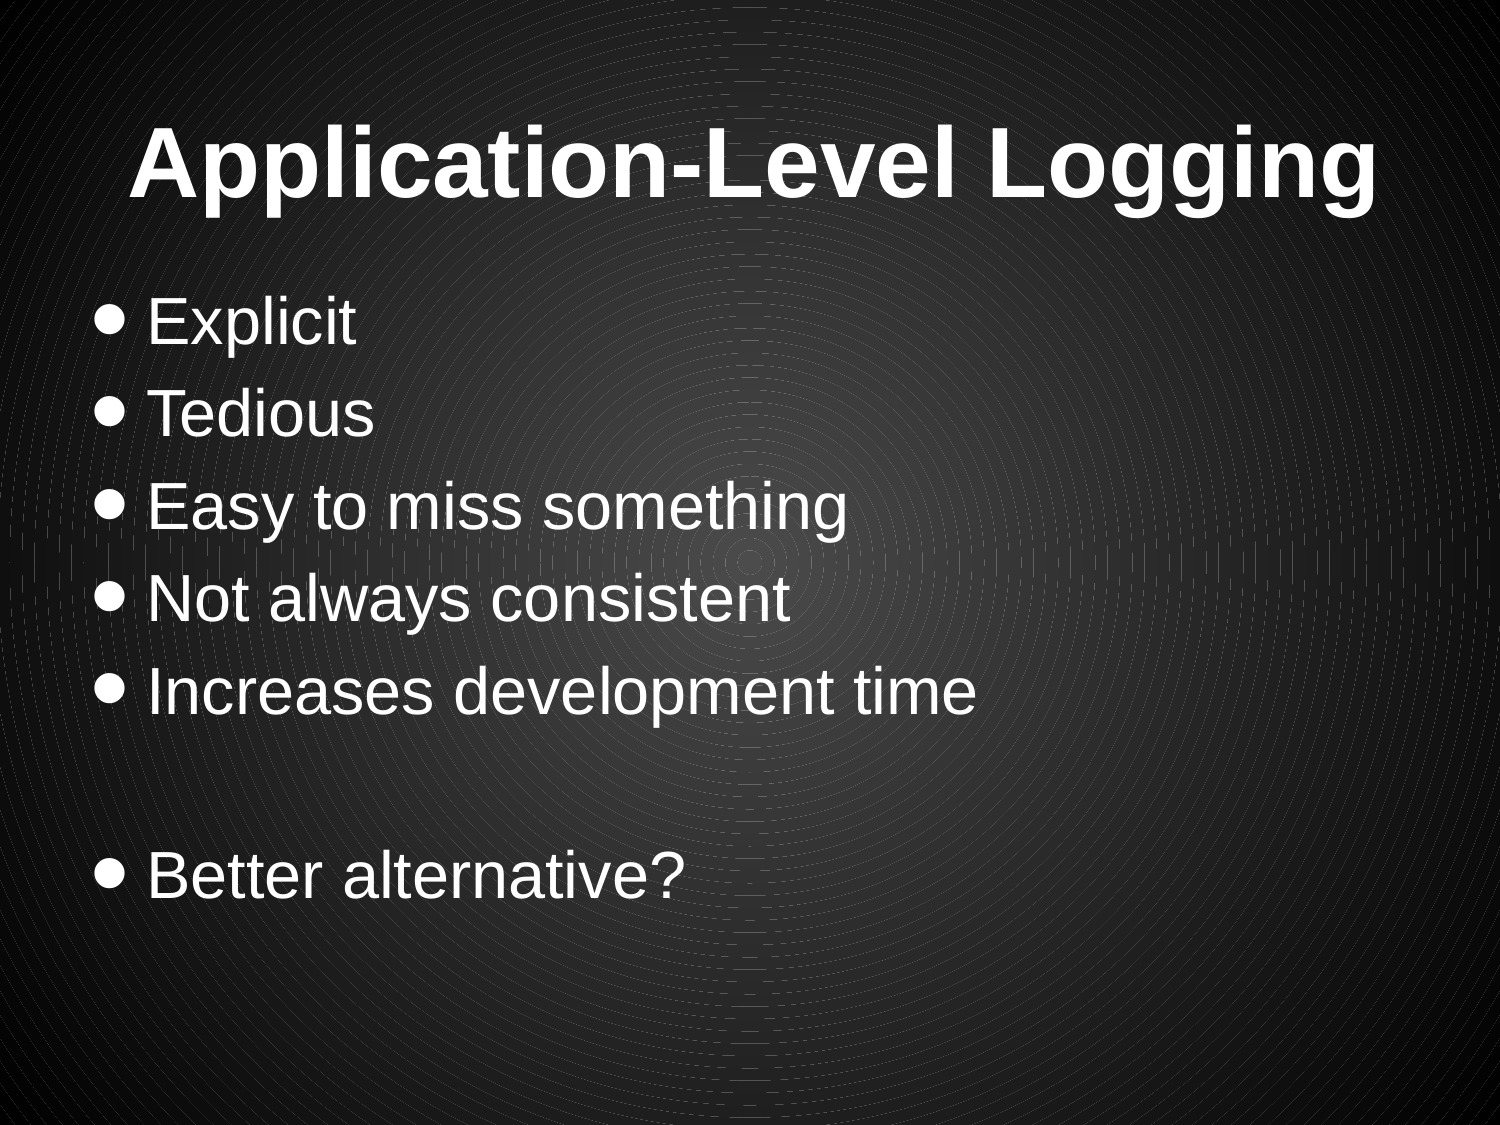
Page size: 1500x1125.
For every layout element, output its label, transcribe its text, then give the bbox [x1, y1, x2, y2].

title Application-Level Logging [75, 45, 1425, 233]
list Explicit Tedious Easy to miss something Not always consistent Increases development time Better alternative? [75, 262, 1425, 1078]
